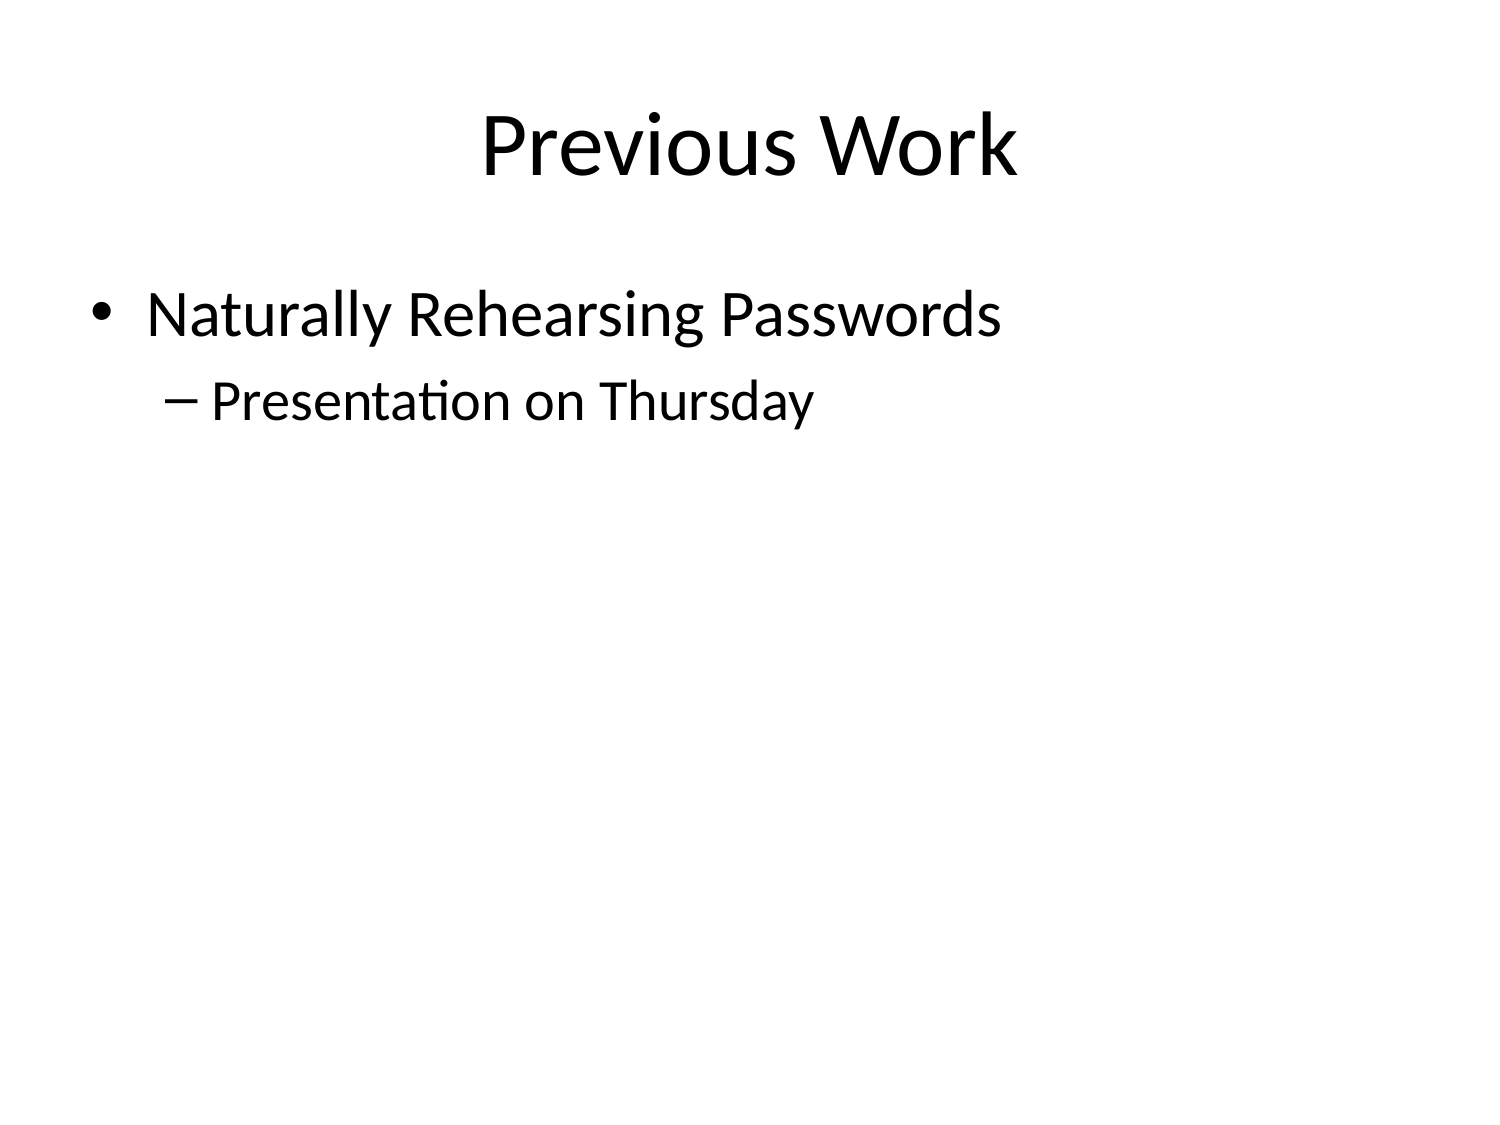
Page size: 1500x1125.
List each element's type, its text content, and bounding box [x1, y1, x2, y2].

list Naturally Rehearsing Passwords Presentation on Thursday [75, 262, 1425, 1005]
title Previous Work [75, 45, 1425, 233]
